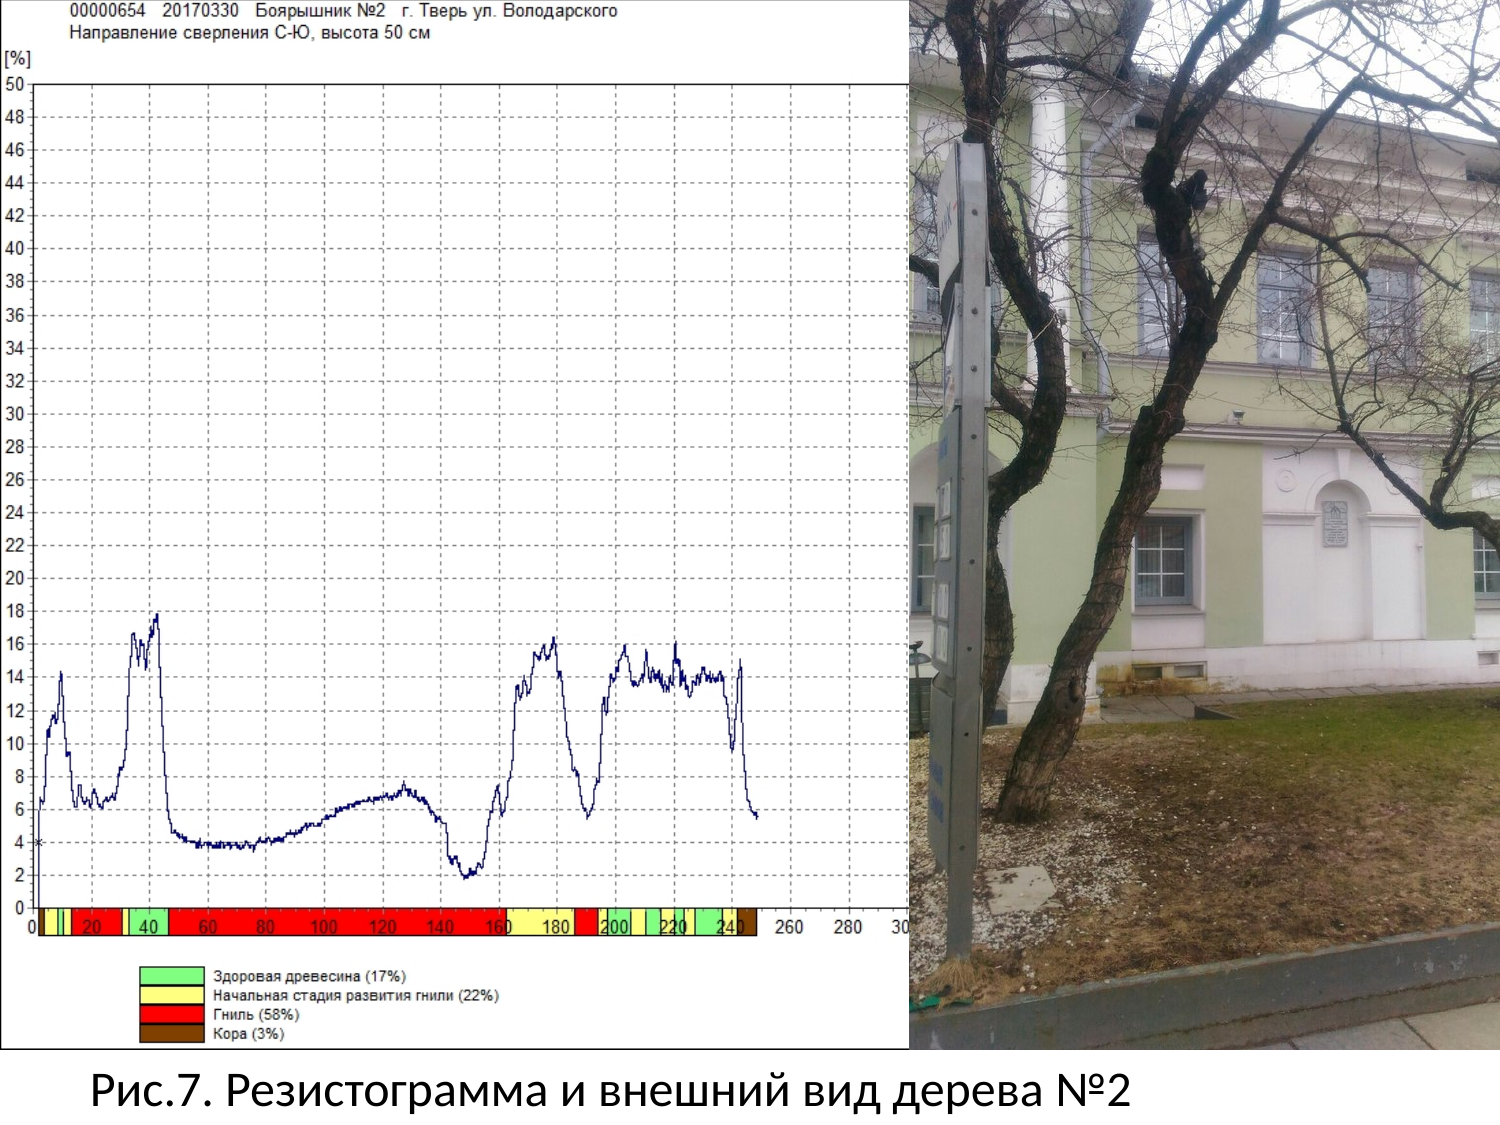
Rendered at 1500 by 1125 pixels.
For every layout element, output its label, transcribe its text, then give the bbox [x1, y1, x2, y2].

picture [0, 0, 1500, 1051]
text_box Рис.7. Резистограмма и внешний вид дерева №2 [75, 1058, 1450, 1124]
